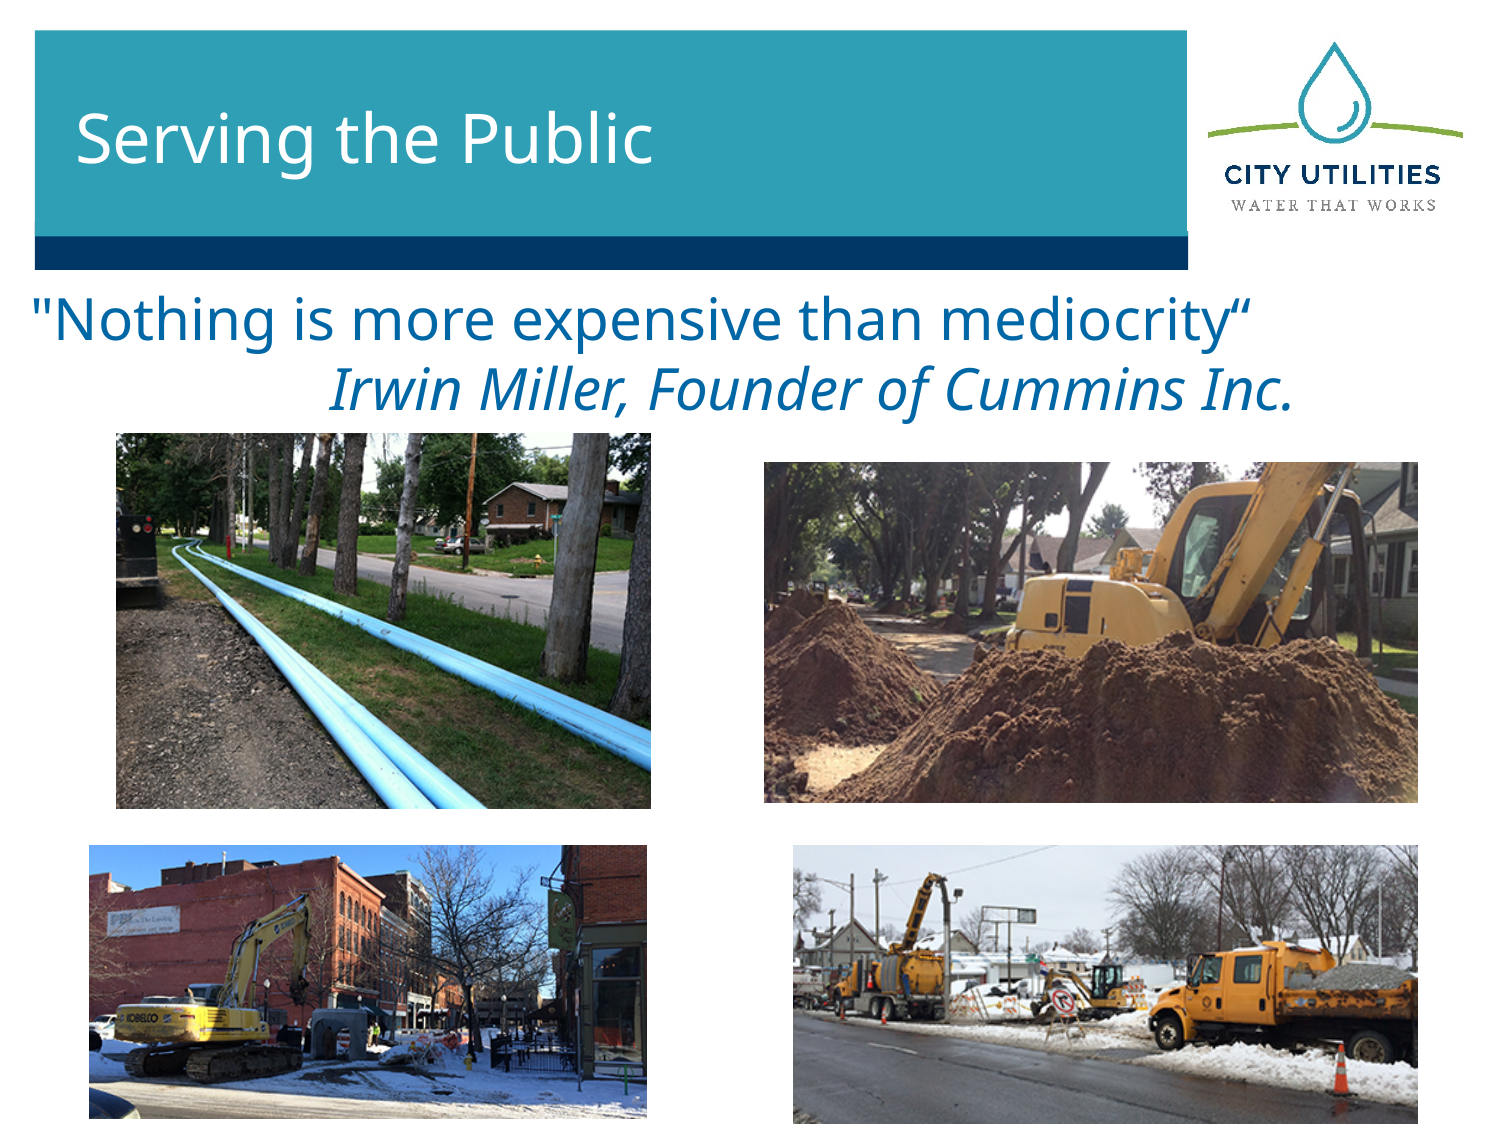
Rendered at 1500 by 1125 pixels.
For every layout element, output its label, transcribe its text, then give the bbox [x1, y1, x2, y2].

text_box Serving the Public [60, 59, 1170, 223]
picture [793, 845, 1418, 1124]
text_box "Nothing is more expensive than mediocrity“ Irwin Miller, Founder of Cummins Inc. [15, 275, 1500, 430]
picture [764, 462, 1418, 803]
picture [116, 433, 651, 809]
picture [89, 845, 647, 1119]
picture [1187, 20, 1483, 231]
